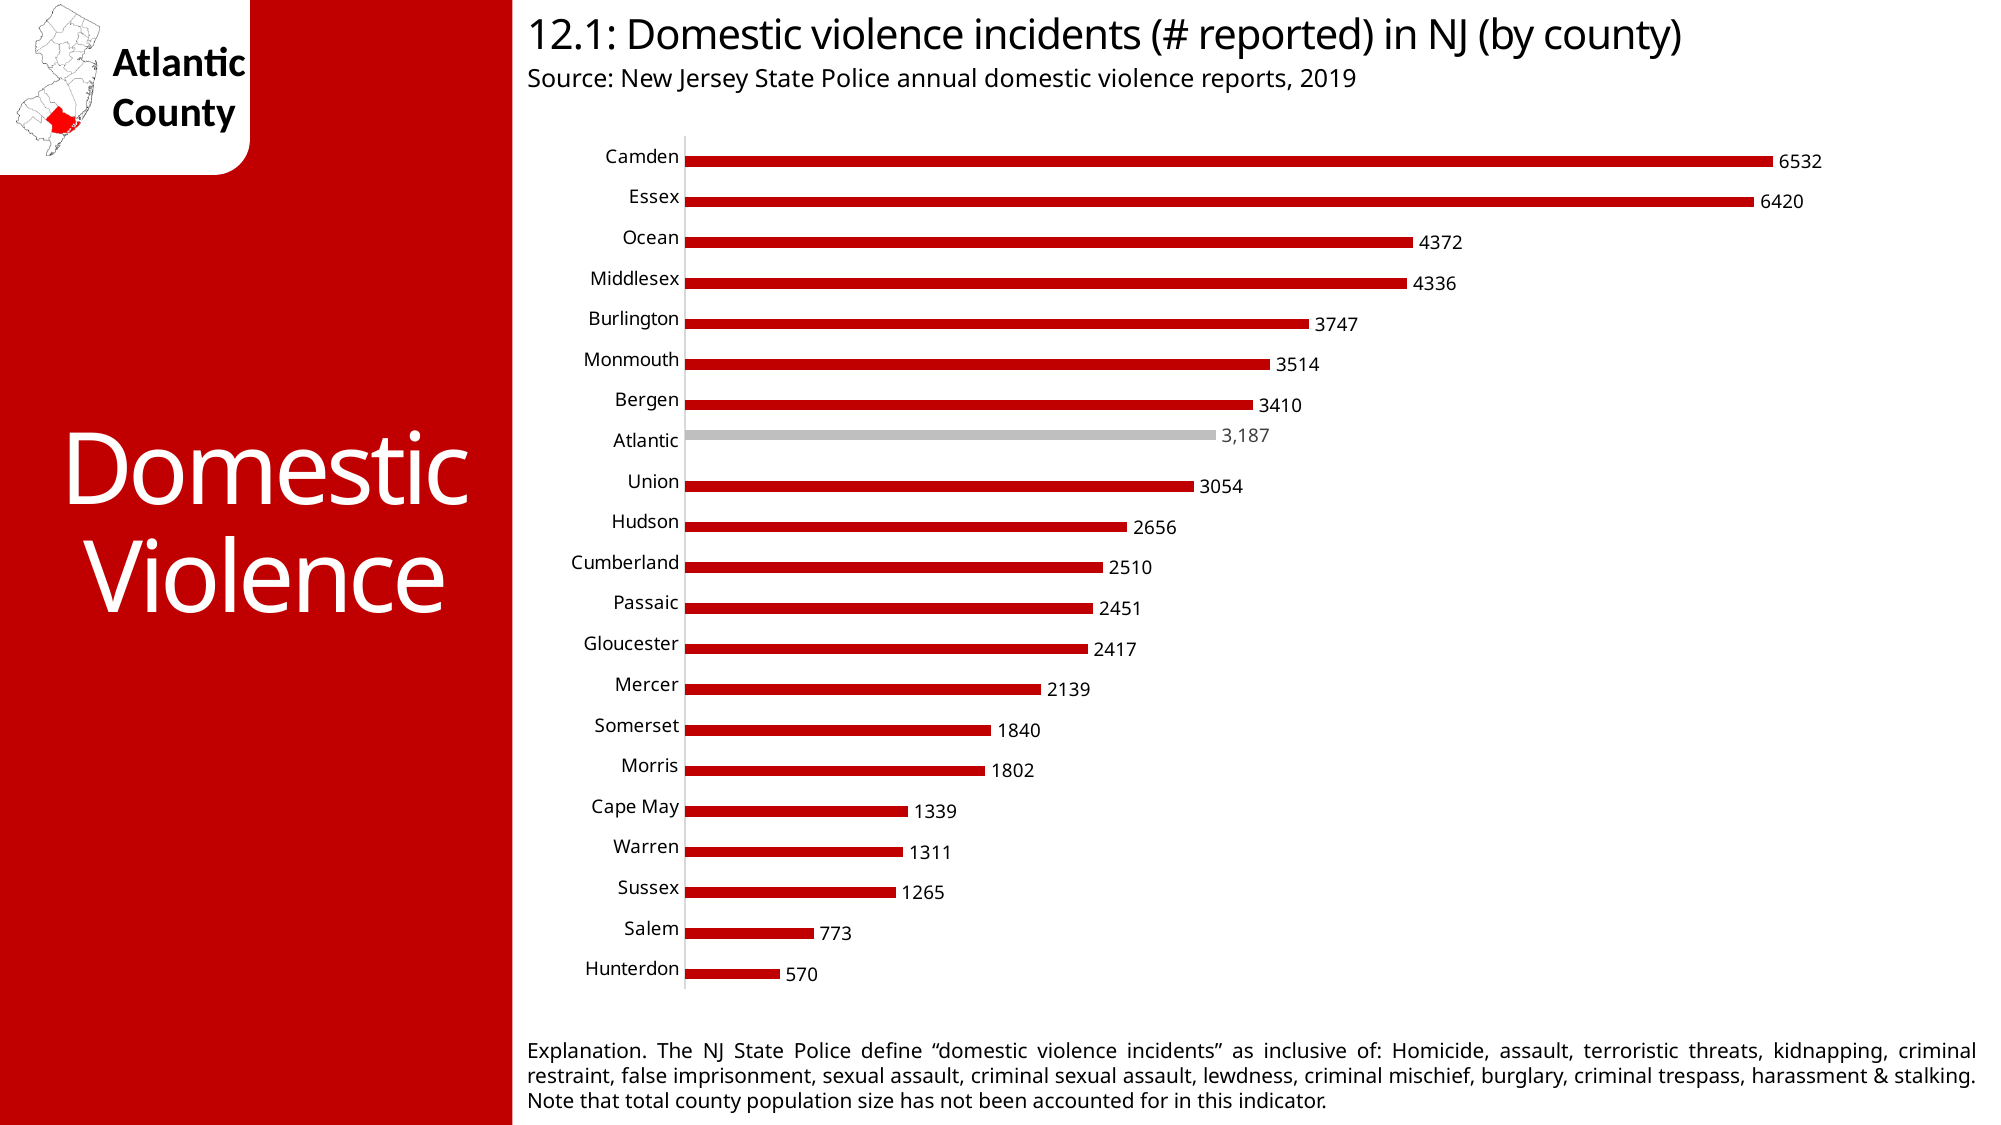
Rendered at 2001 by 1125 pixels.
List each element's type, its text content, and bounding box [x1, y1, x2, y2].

text_box Explanation. The NJ State Police define “domestic violence incidents” as inclusive of: Homicide, assault, terroristic threats, kidnapping, criminal restraint, false imprisonment, sexual assault, criminal sexual assault, lewdness, criminal mischief, burglary, criminal trespass, harassment & stalking. Note that total county population size has not been accounted for in this indicator. [512, 1037, 1992, 1113]
text_box Domestic Violence [0, 112, 533, 1013]
text_box 12.1: Domestic violence incidents (# reported) in NJ (by county) [512, 0, 1992, 65]
chart [544, 117, 1878, 1008]
text_box Source: New Jersey State Police annual domestic violence reports, 2019 [512, 55, 1891, 101]
picture [16, 4, 100, 112]
